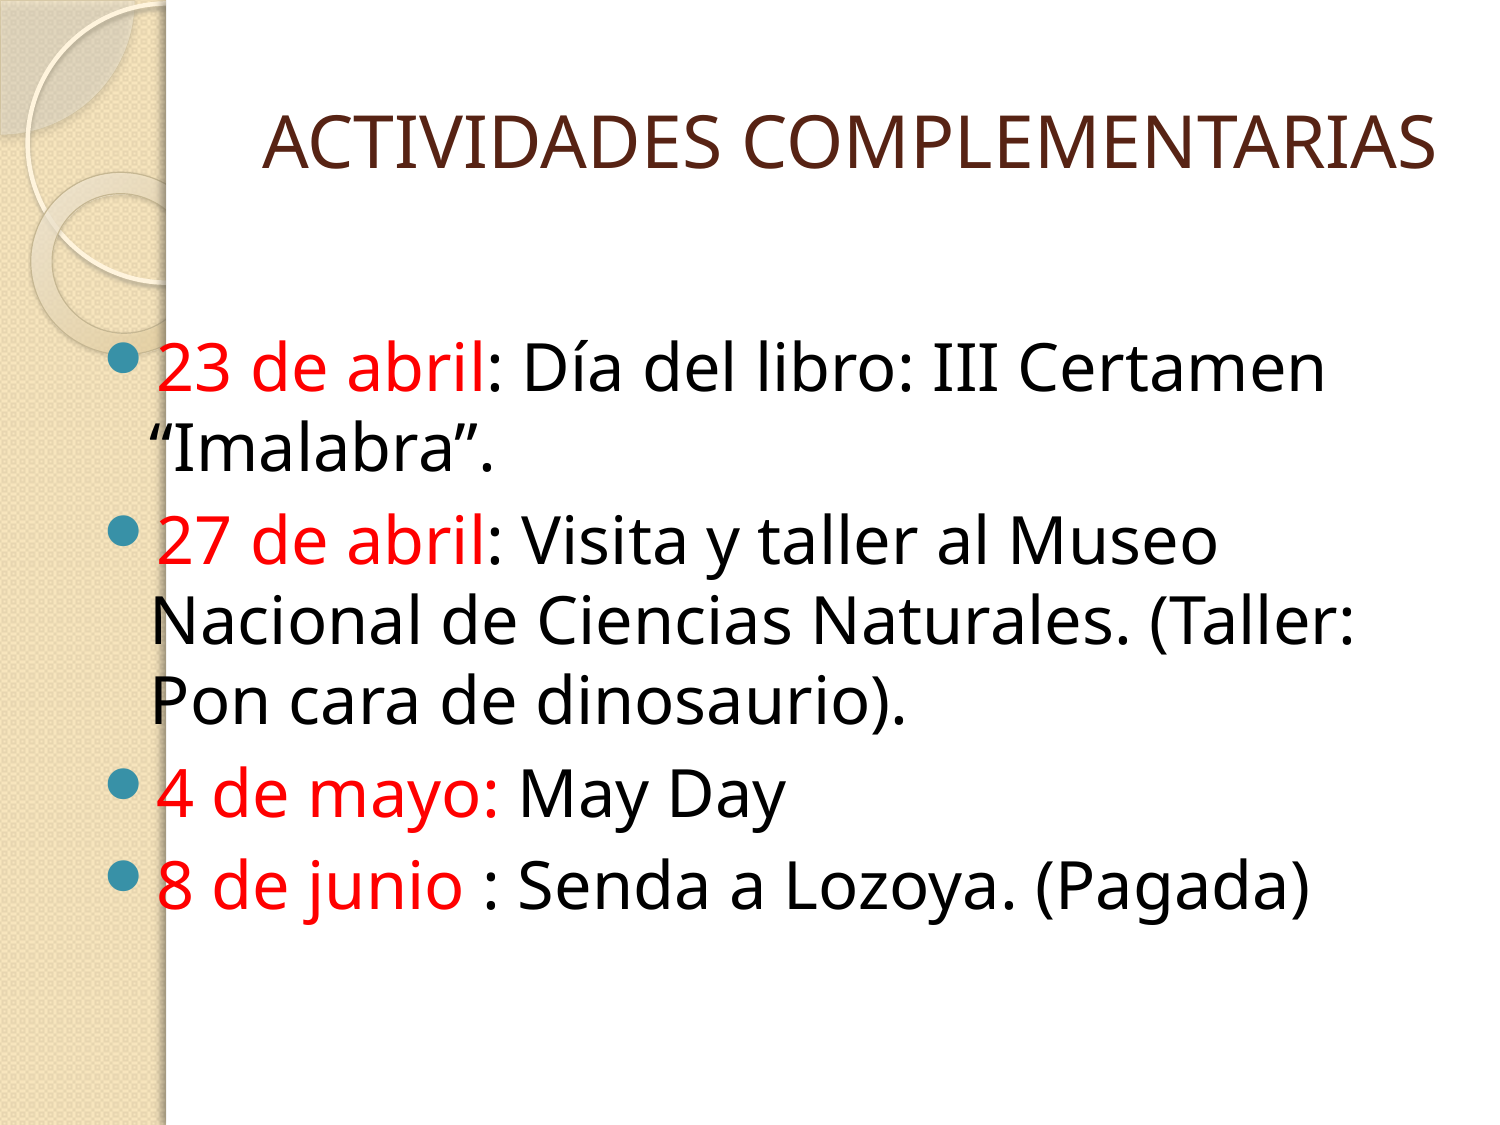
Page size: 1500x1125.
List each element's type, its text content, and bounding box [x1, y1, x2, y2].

title ACTIVIDADES COMPLEMENTARIAS [235, 45, 1466, 233]
list 23 de abril: Día del libro: III Certamen “Imalabra”. 27 de abril: Visita y taller al Museo Nacional de Ciencias Naturales. (Taller: Pon cara de dinosaurio). 4 de mayo: May Day 8 de junio : Senda a Lozoya. (Pagada) [75, 317, 1459, 1038]
